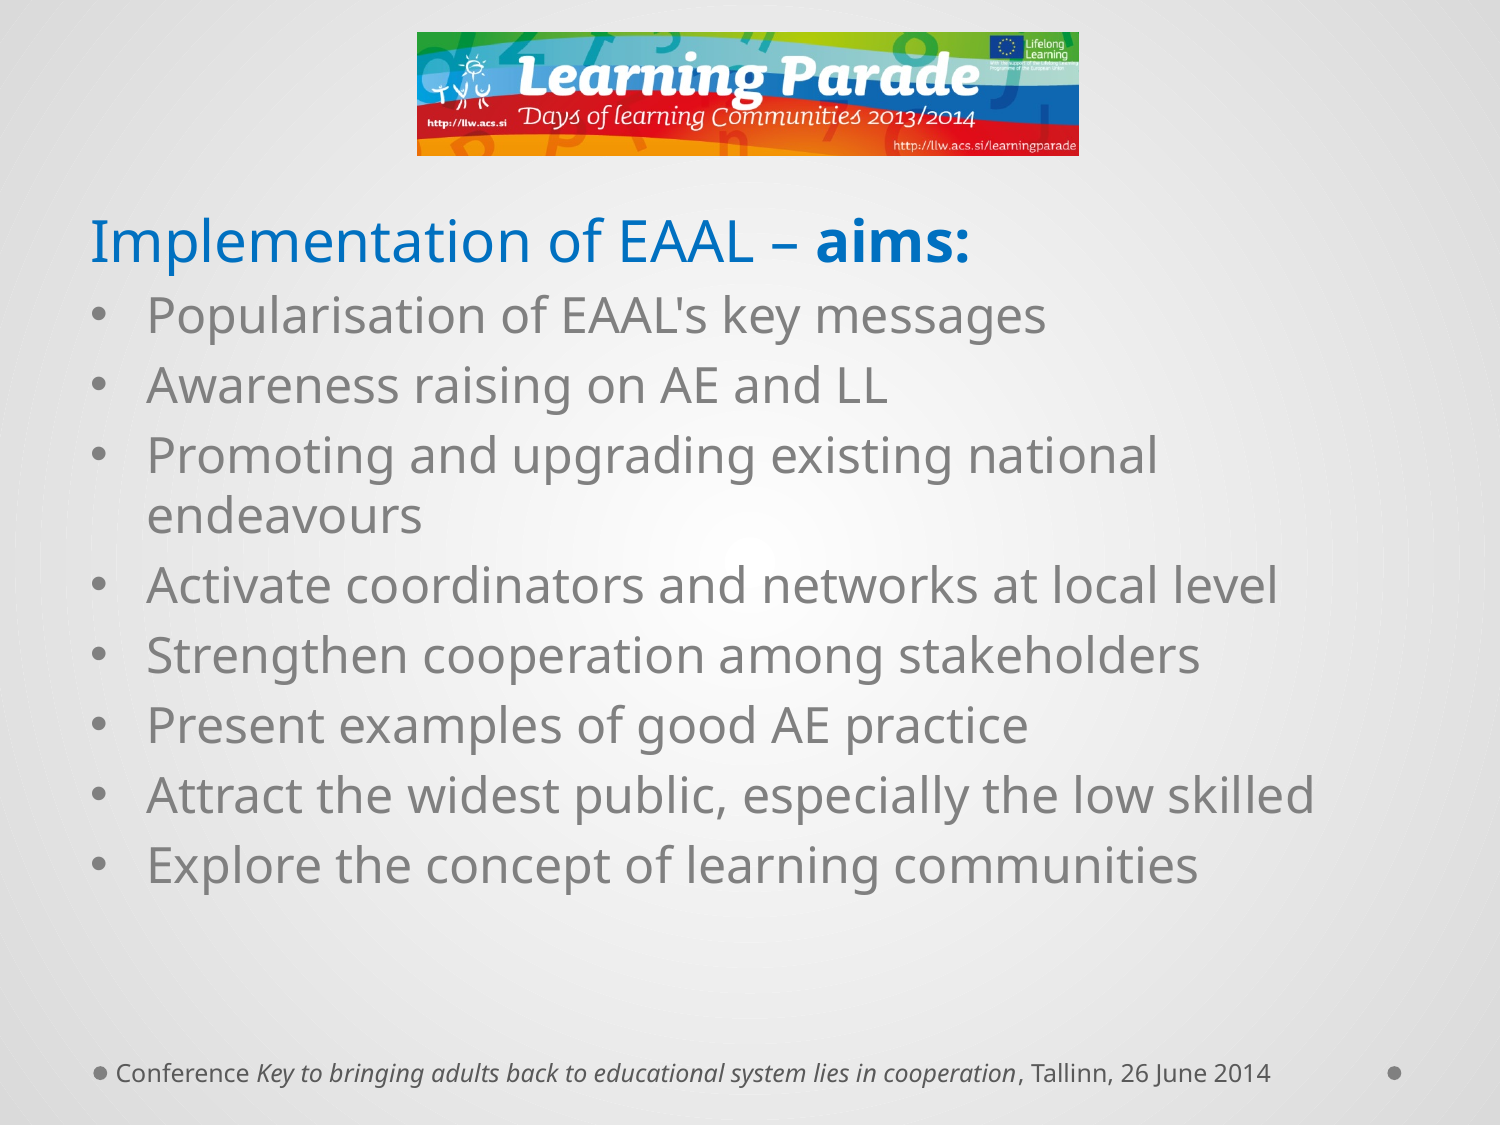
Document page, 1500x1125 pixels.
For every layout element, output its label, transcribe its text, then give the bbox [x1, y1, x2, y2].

list Implementation of EAAL – aims: Popularisation of EAAL's key messages Awareness raising on AE and LL Promoting and upgrading existing national endeavours Activate coordinators and networks at local level Strengthen cooperation among stakeholders Present examples of good AE practice Attract the widest public, especially the low skilled Explore the concept of learning communities [75, 196, 1425, 939]
picture [417, 31, 1079, 156]
footer Conference Key to bringing adults back to educational system lies in cooperation, Tallinn, 26 June 2014 [108, 1042, 1400, 1103]
